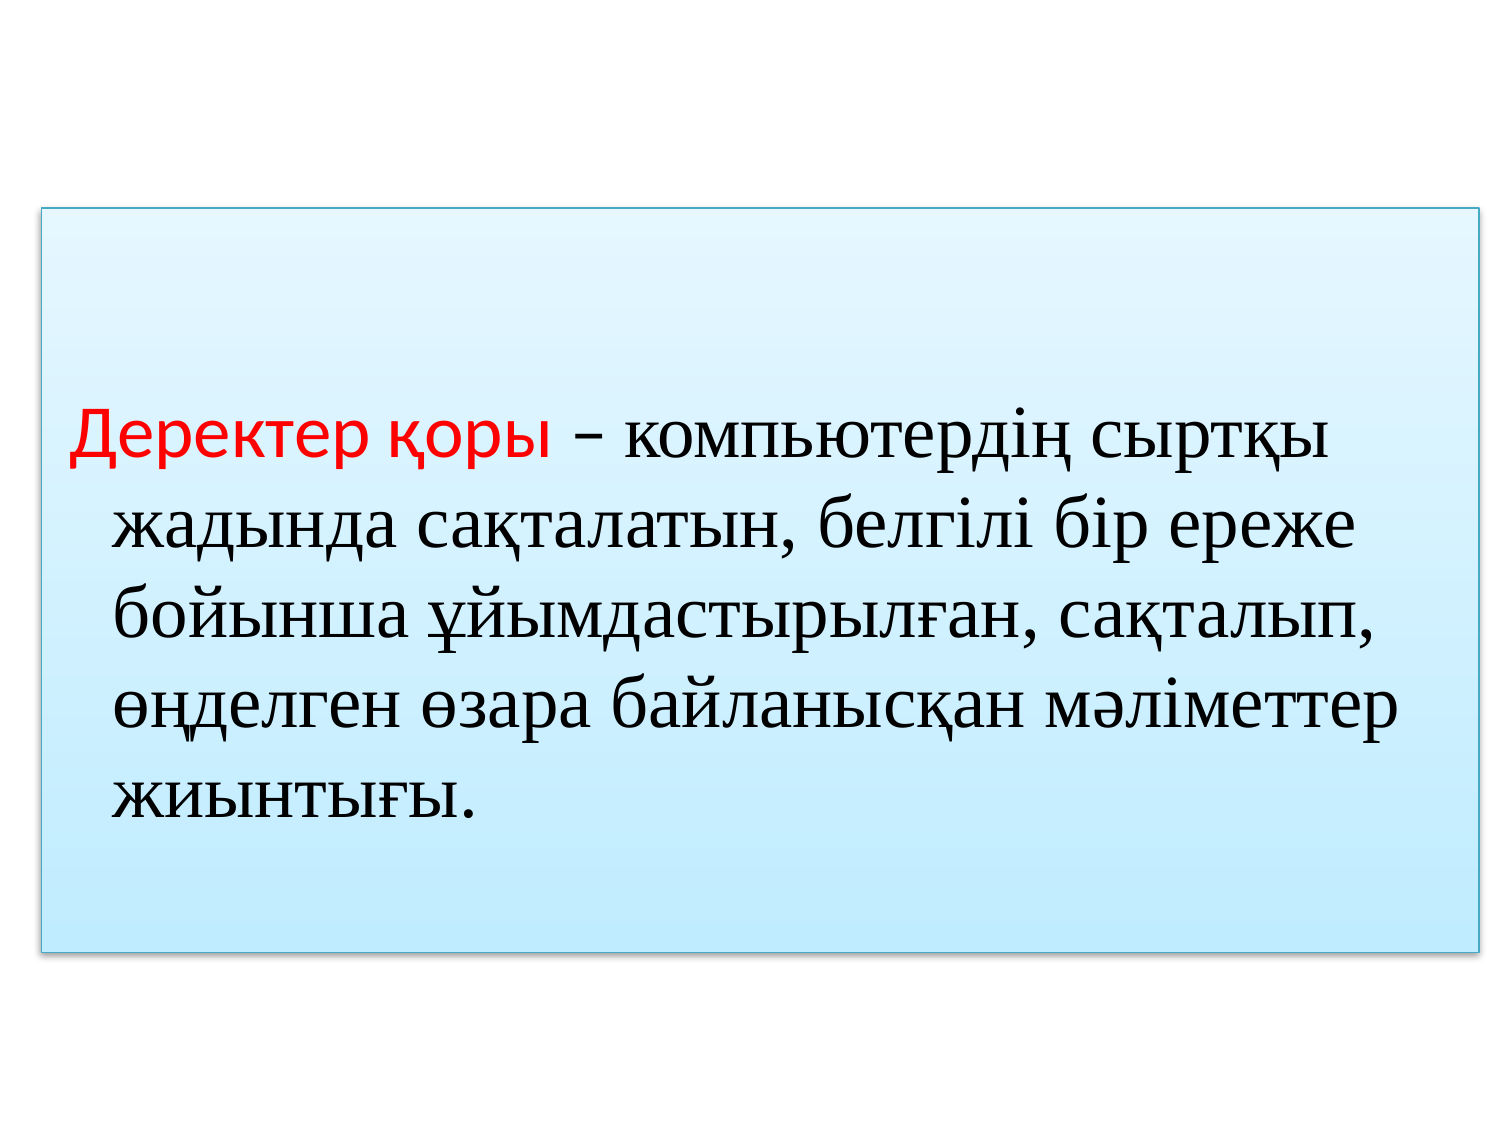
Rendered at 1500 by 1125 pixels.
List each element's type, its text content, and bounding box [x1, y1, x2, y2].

list Деректер қоры – компьютердің сыртқы жадында сақталатын, белгілі бір ереже бойынша ұйымдастырылған, сақталып, өңделген өзара байланысқан мәліметтер жиынтығы. [41, 207, 1480, 953]
